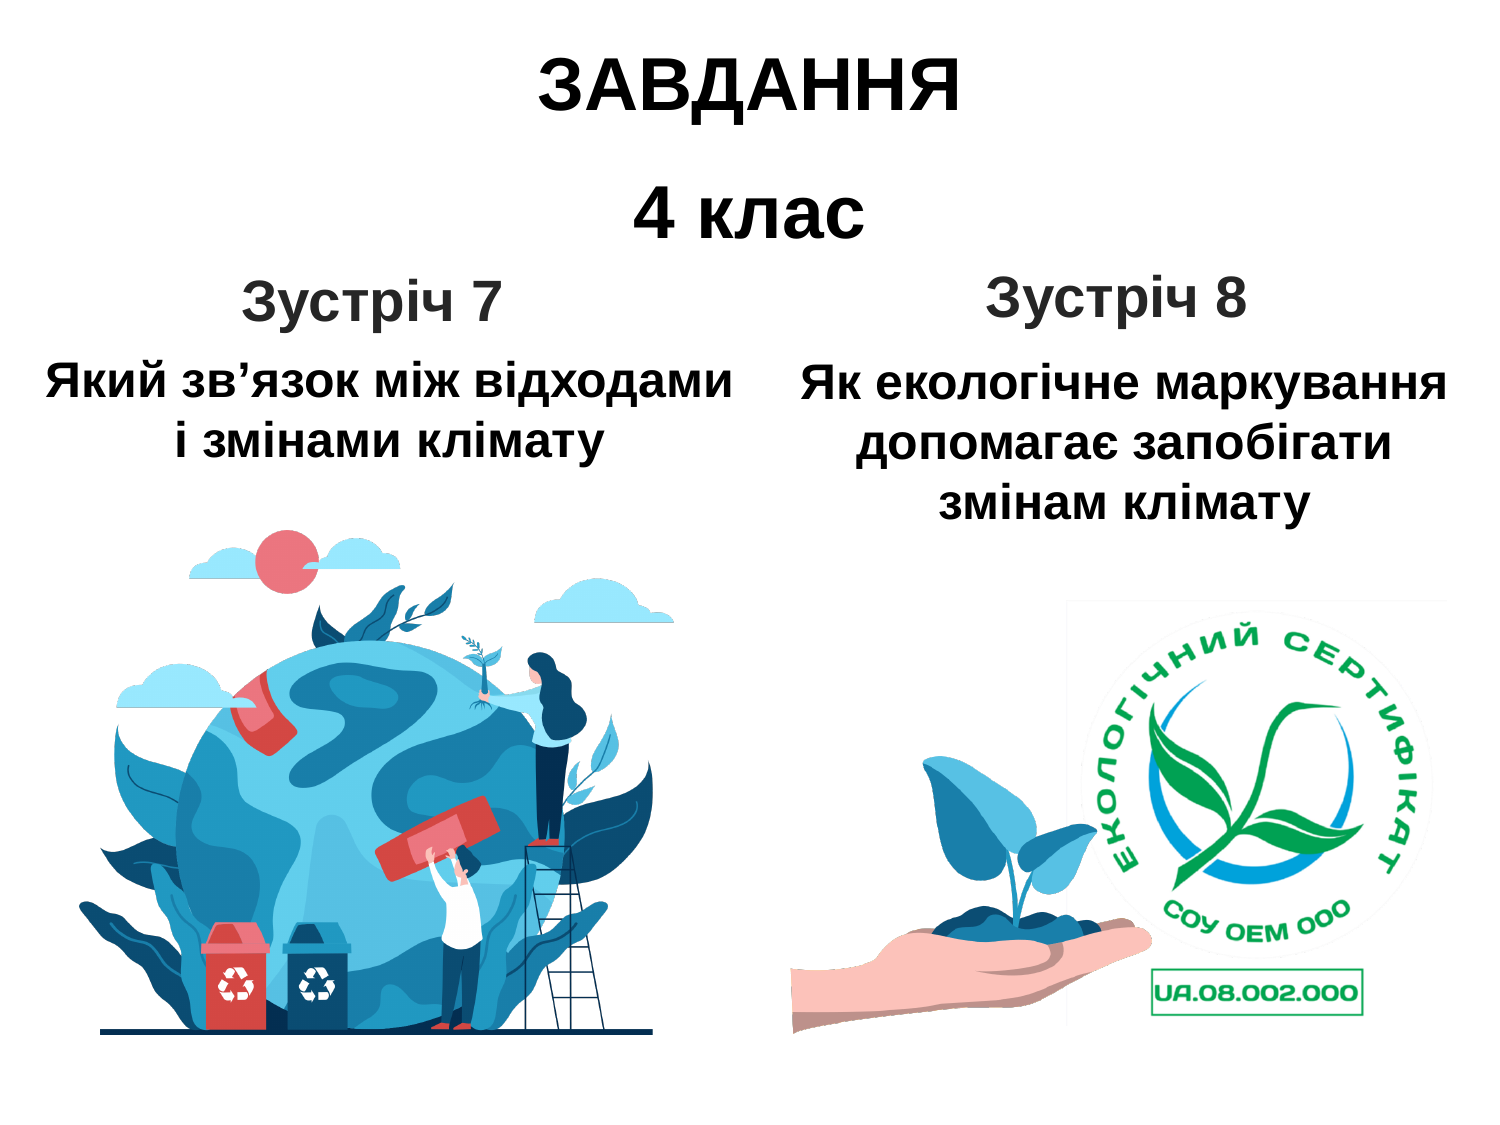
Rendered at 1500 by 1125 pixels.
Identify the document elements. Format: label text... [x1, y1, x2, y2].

text_box Який зв’язок між відходами і змінами клімату [29, 339, 751, 475]
text_box Зустріч 7 [226, 255, 536, 341]
title ЗАВДАННЯ [112, 0, 1388, 202]
text_box Зустріч 8 [970, 252, 1280, 337]
picture [789, 600, 1448, 1035]
picture [79, 529, 674, 1036]
text_box Як екологічне маркування допомагає запобігати змінам клімату [749, 341, 1500, 537]
subtitle 4 клас [225, 156, 1275, 341]
